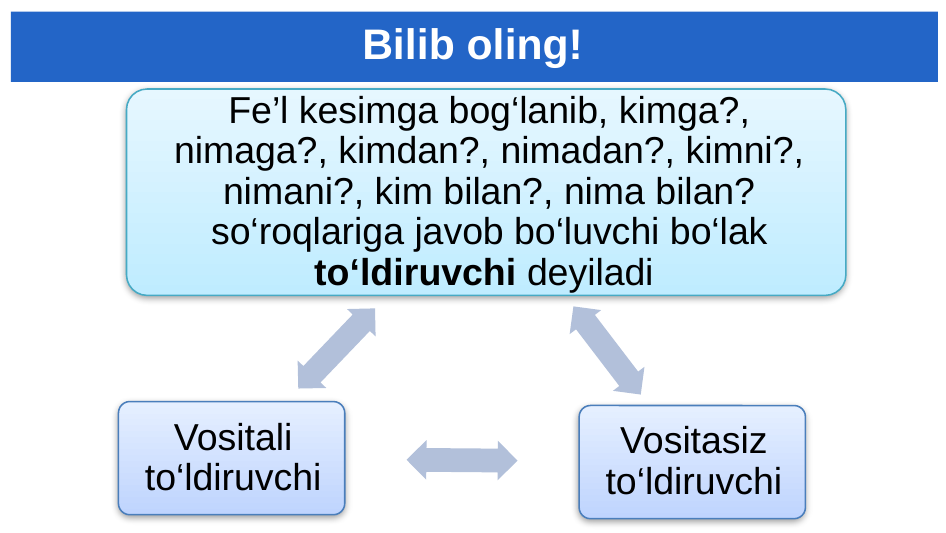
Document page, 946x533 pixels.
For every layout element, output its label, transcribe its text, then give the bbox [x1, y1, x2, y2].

title Bilib oling! [49, 16, 897, 69]
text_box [11, 88, 934, 527]
